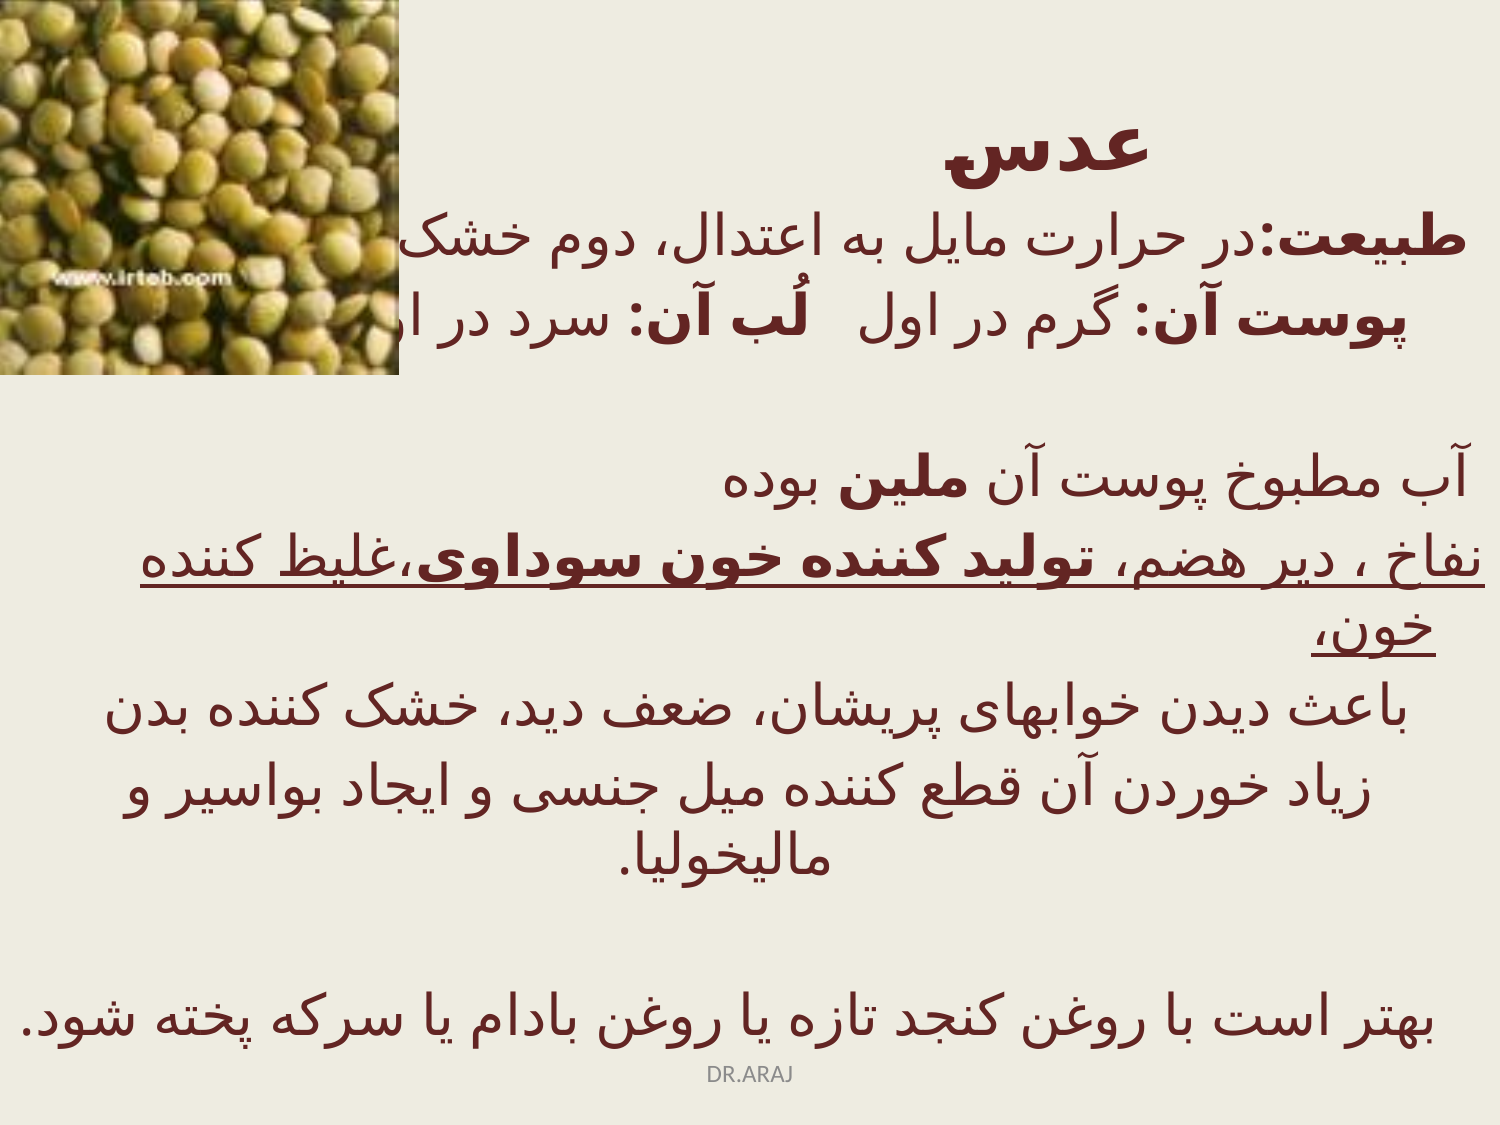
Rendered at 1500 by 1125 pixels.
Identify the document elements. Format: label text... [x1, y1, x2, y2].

footer DR.ARAJ [512, 1042, 988, 1103]
list عدس طبیعت:در حرارت مایل به اعتدال، دوم خشک پوست آن: گرم در اول لُب آن: سرد در اول آب مطبوخ پوست آن ملین بوده نفاخ ، دیر هضم، تولید کننده خون سوداوی،غلیظ کننده خون، باعث دیدن خوابهای پریشان، ضعف دید، خشک کننده بدن زیاد خوردن آن قطع کننده میل جنسی و ایجاد بواسیر و مالیخولیا. بهتر است با روغن کنجد تازه یا روغن بادام یا سرکه پخته شود. [0, 0, 1500, 1125]
picture [0, 0, 399, 376]
